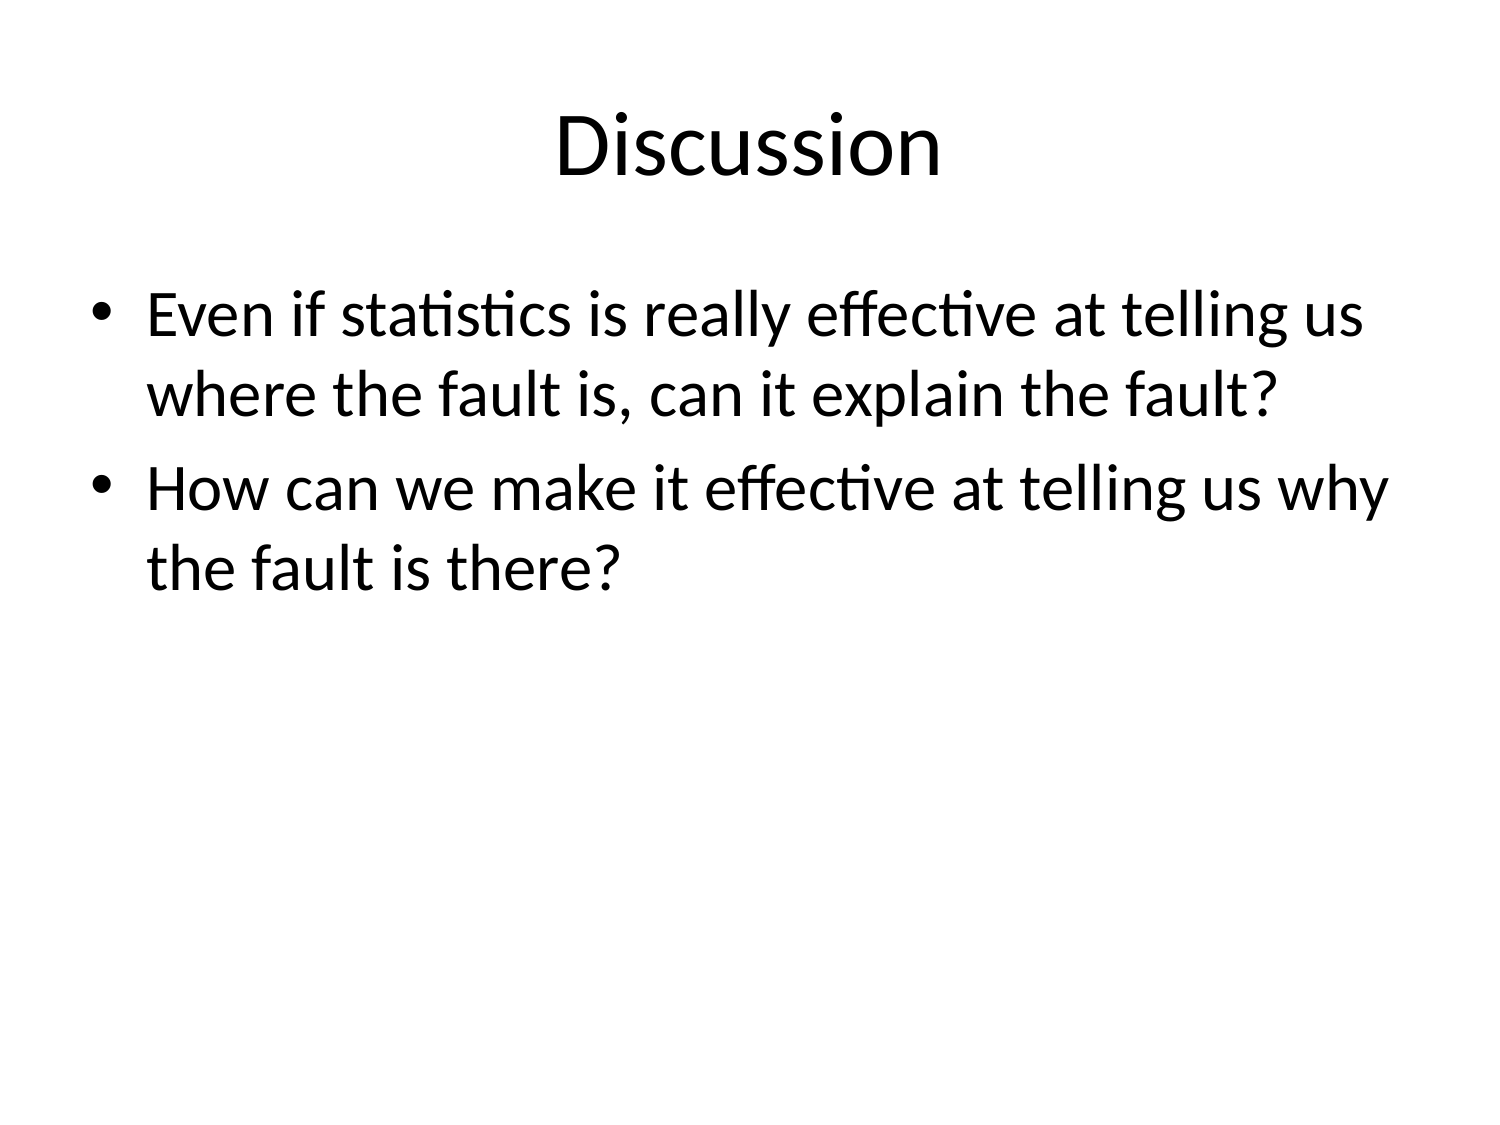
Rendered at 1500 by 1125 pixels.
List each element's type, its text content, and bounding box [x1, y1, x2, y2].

title Discussion [75, 45, 1425, 233]
list Even if statistics is really effective at telling us where the fault is, can it explain the fault? How can we make it effective at telling us why the fault is there? [75, 262, 1425, 1005]
